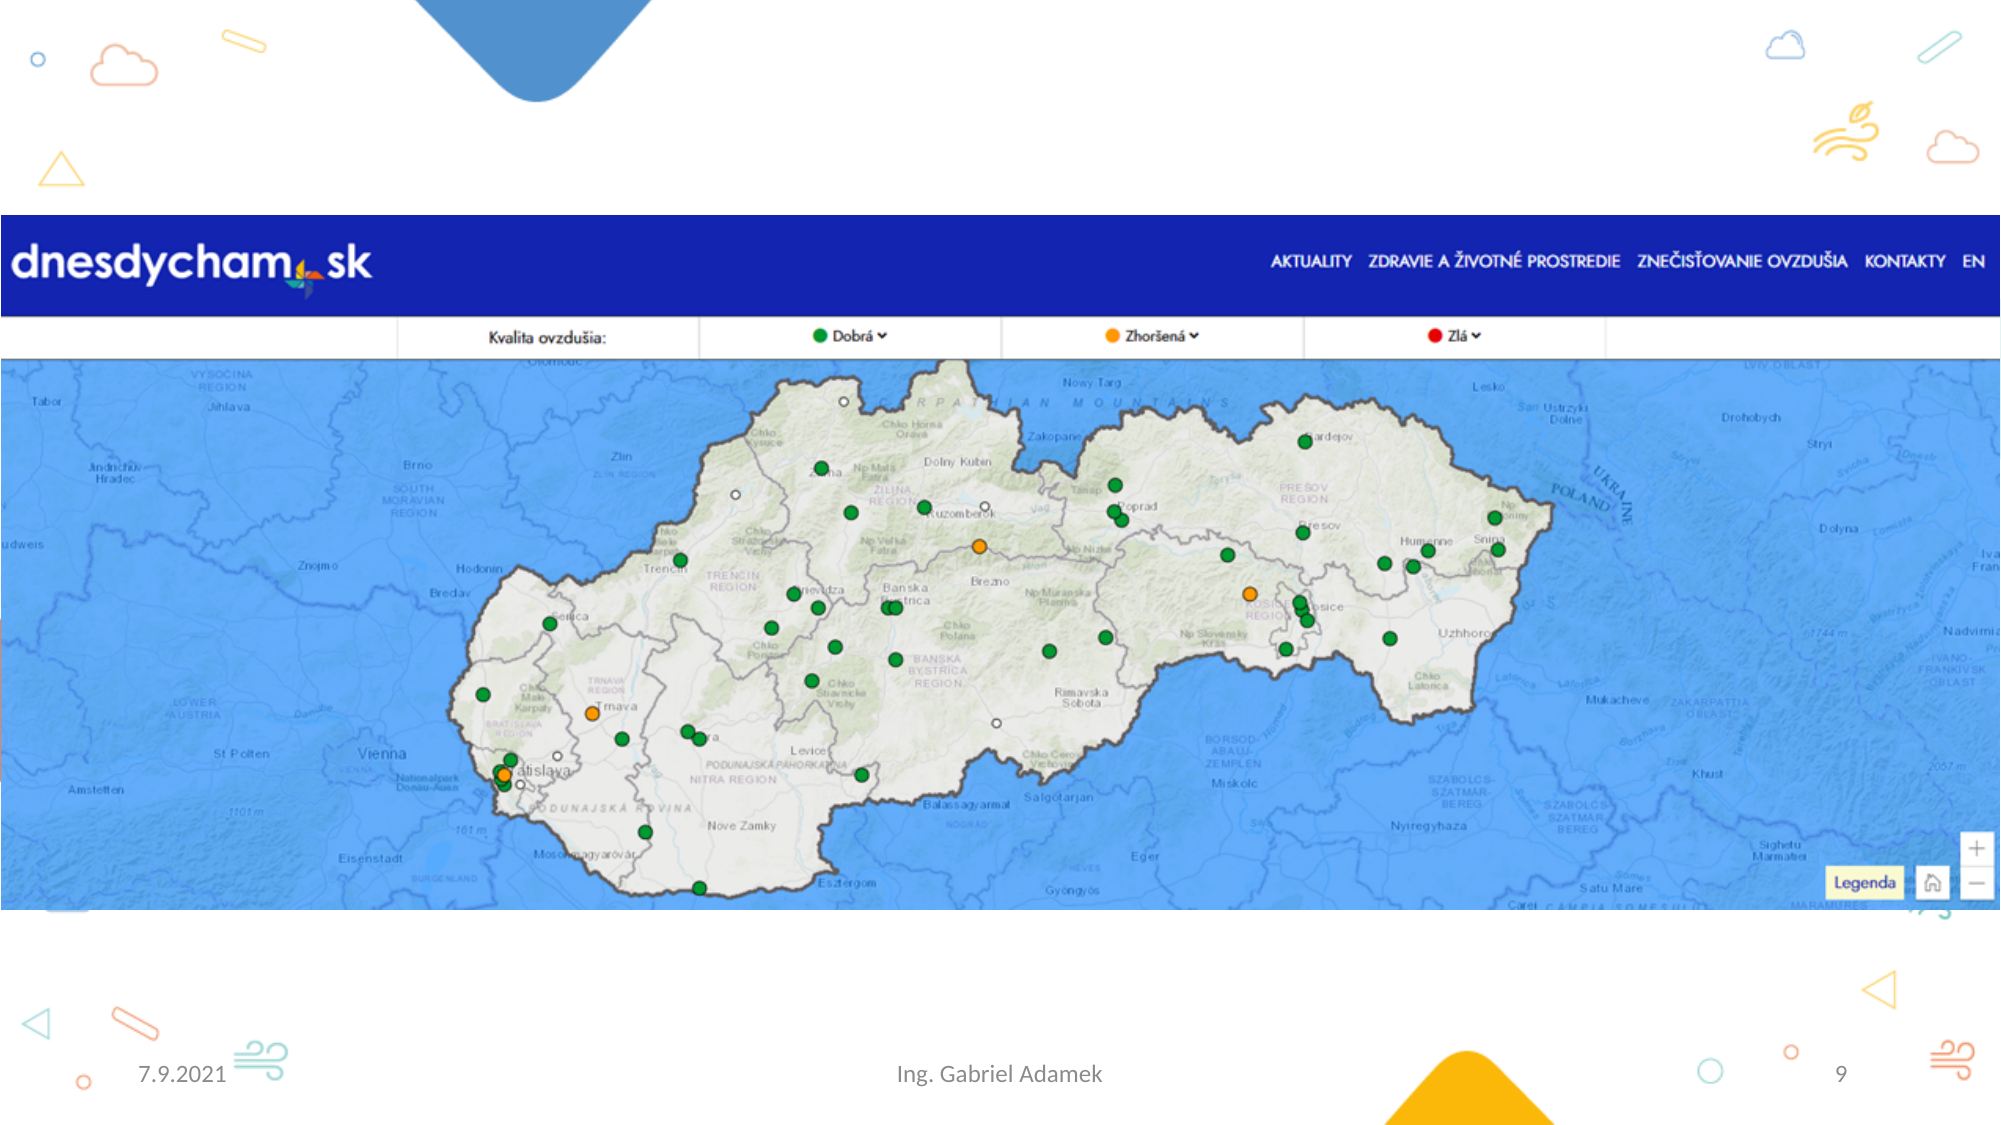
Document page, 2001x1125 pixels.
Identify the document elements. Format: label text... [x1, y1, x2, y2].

picture [0, 0, 2001, 1125]
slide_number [123, 1042, 574, 1103]
slide_number 9 [1412, 1042, 1863, 1103]
footer Ing. Gabriel Adamek [662, 1042, 1338, 1103]
